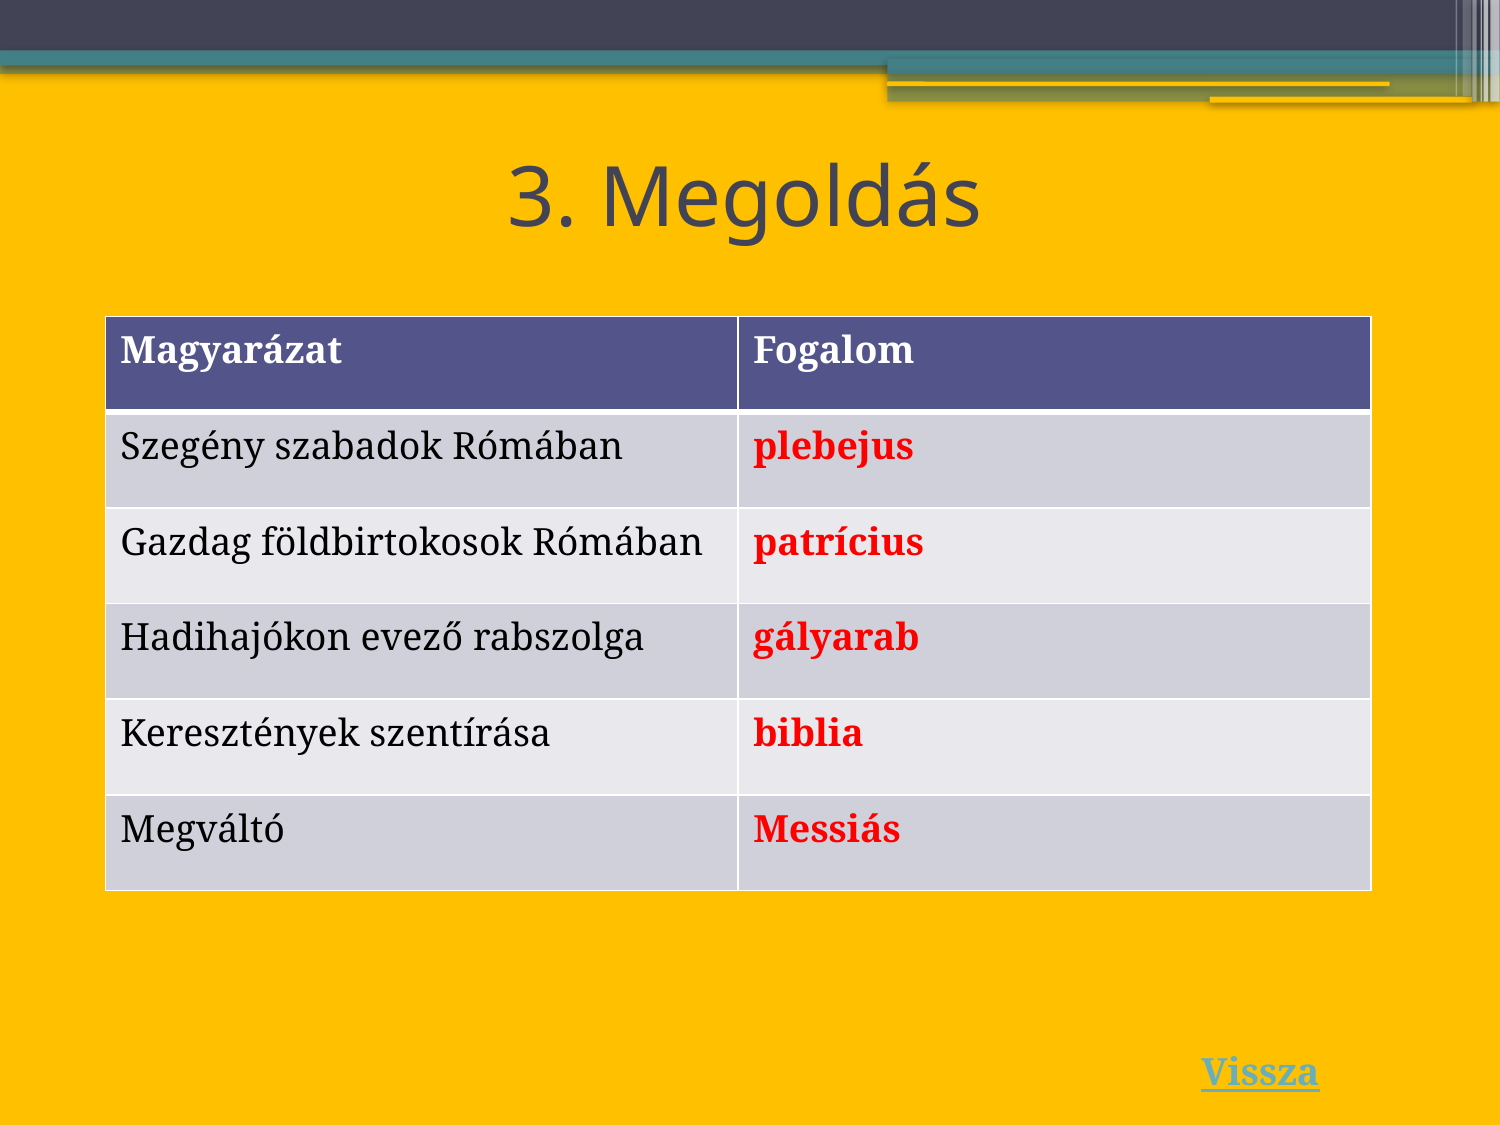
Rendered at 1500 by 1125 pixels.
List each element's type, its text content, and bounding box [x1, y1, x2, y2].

table_cell plebejus [739, 415, 1370, 507]
table_cell Messiás [739, 796, 1370, 890]
table_cell Keresztények szentírása [106, 700, 737, 794]
table_cell Megváltó [106, 796, 737, 890]
table_cell patrícius [739, 509, 1370, 603]
table_header Fogalom [739, 317, 1370, 409]
title 3. Megoldás [70, 105, 1421, 281]
table_cell Gazdag földbirtokosok Rómában [106, 509, 737, 603]
table_cell biblia [739, 700, 1370, 794]
table_cell Hadihajókon evező rabszolga [106, 604, 737, 698]
table_cell gályarab [739, 604, 1370, 698]
table_header Magyarázat [106, 317, 737, 409]
text_box Vissza [1186, 1040, 1335, 1107]
table_cell Szegény szabadok Rómában [106, 415, 737, 507]
